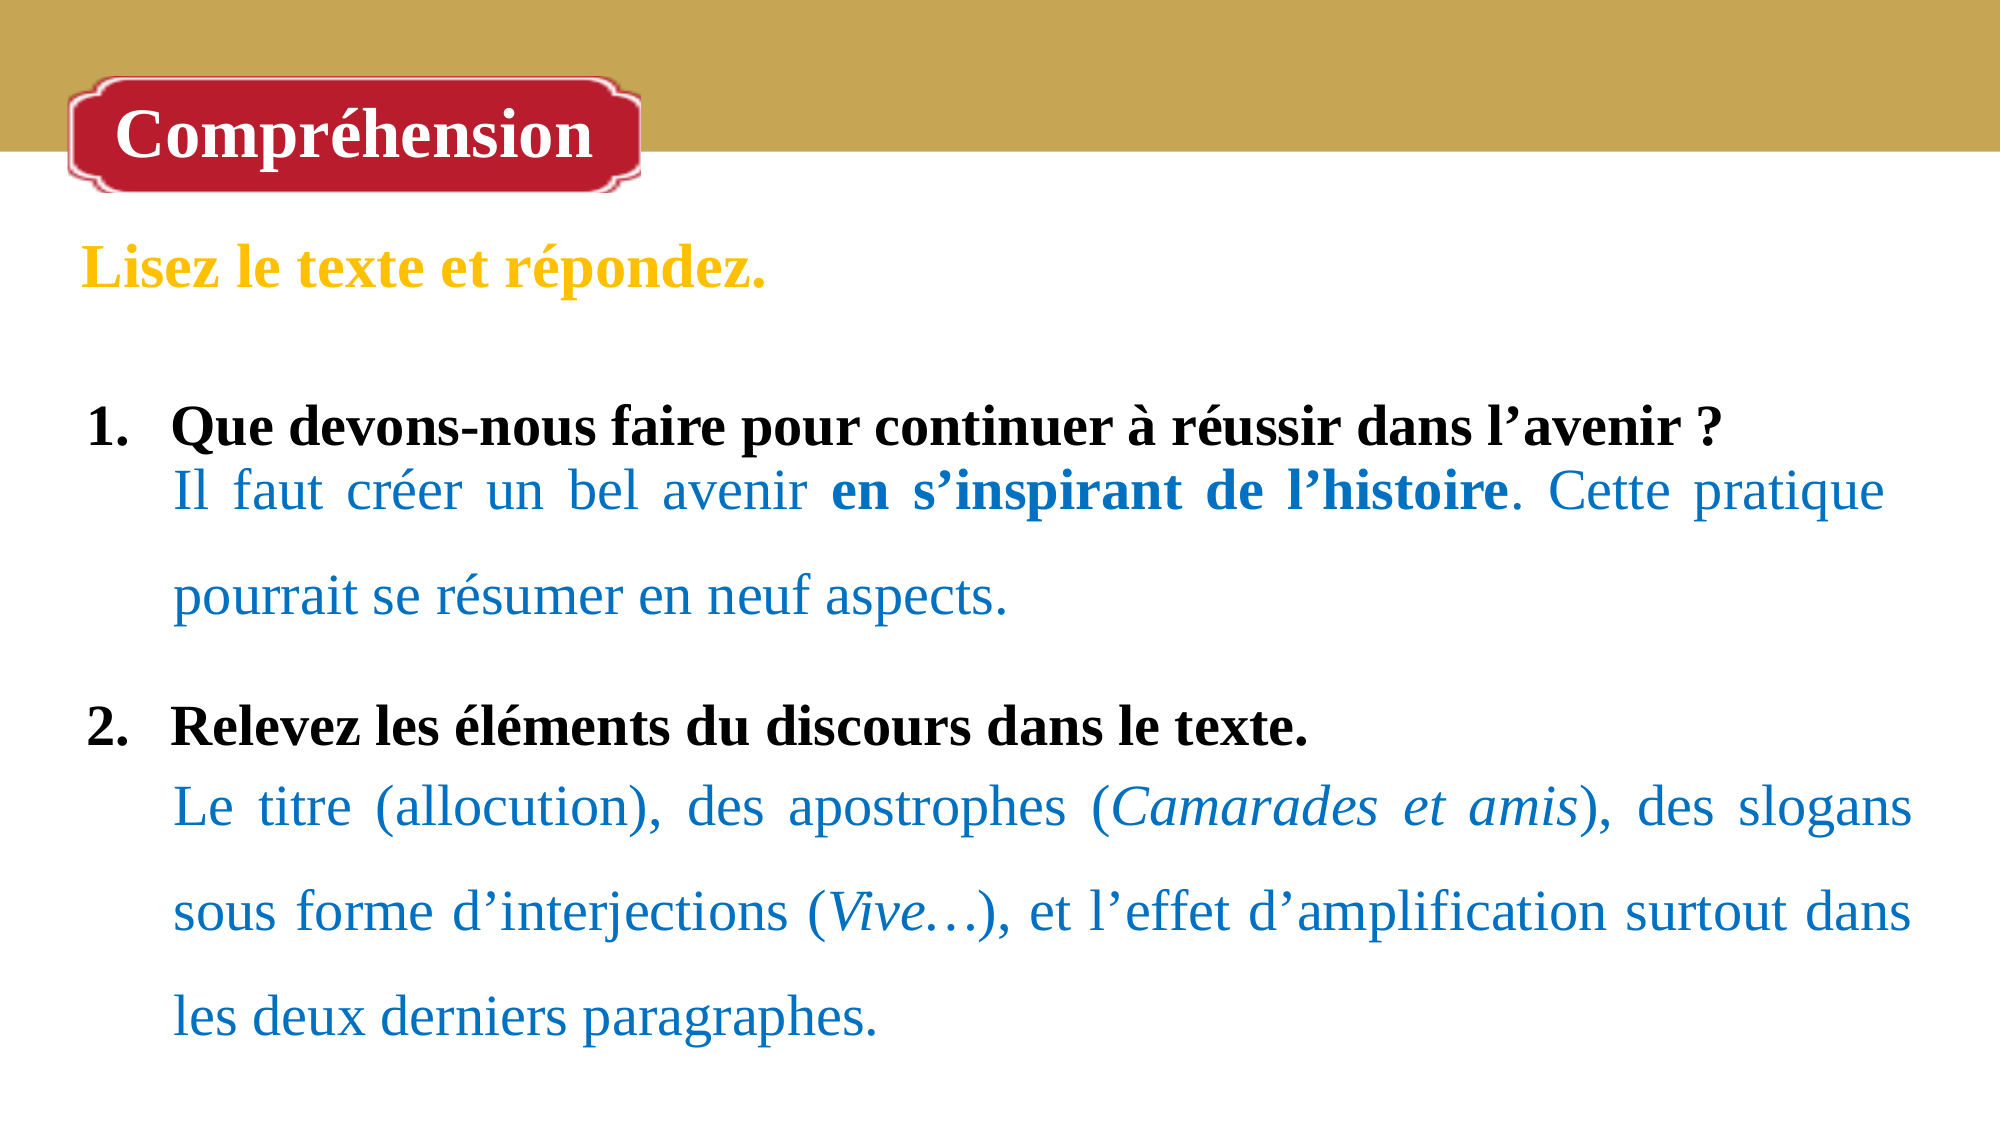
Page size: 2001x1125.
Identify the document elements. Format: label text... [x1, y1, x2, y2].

text_box Relevez les éléments du discours dans le texte. [71, 540, 1972, 765]
text_box Il faut créer un bel avenir en s’inspirant de l’histoire. Cette pratique pourrait se résumer en neuf aspects. [99, 408, 1901, 540]
text_box Lisez le texte et répondez. [67, 217, 1929, 307]
text_box [0, 0, 2000, 153]
picture [67, 76, 641, 193]
text_box Le titre (allocution), des apostrophes (Camarades et amis), des slogans sous forme d’interjections (Vive…), et l’effet d’amplification surtout dans les deux derniers paragraphes. [99, 724, 1929, 1054]
text_box Que devons-nous faire pour continuer à réussir dans l’avenir ? [71, 240, 1972, 465]
